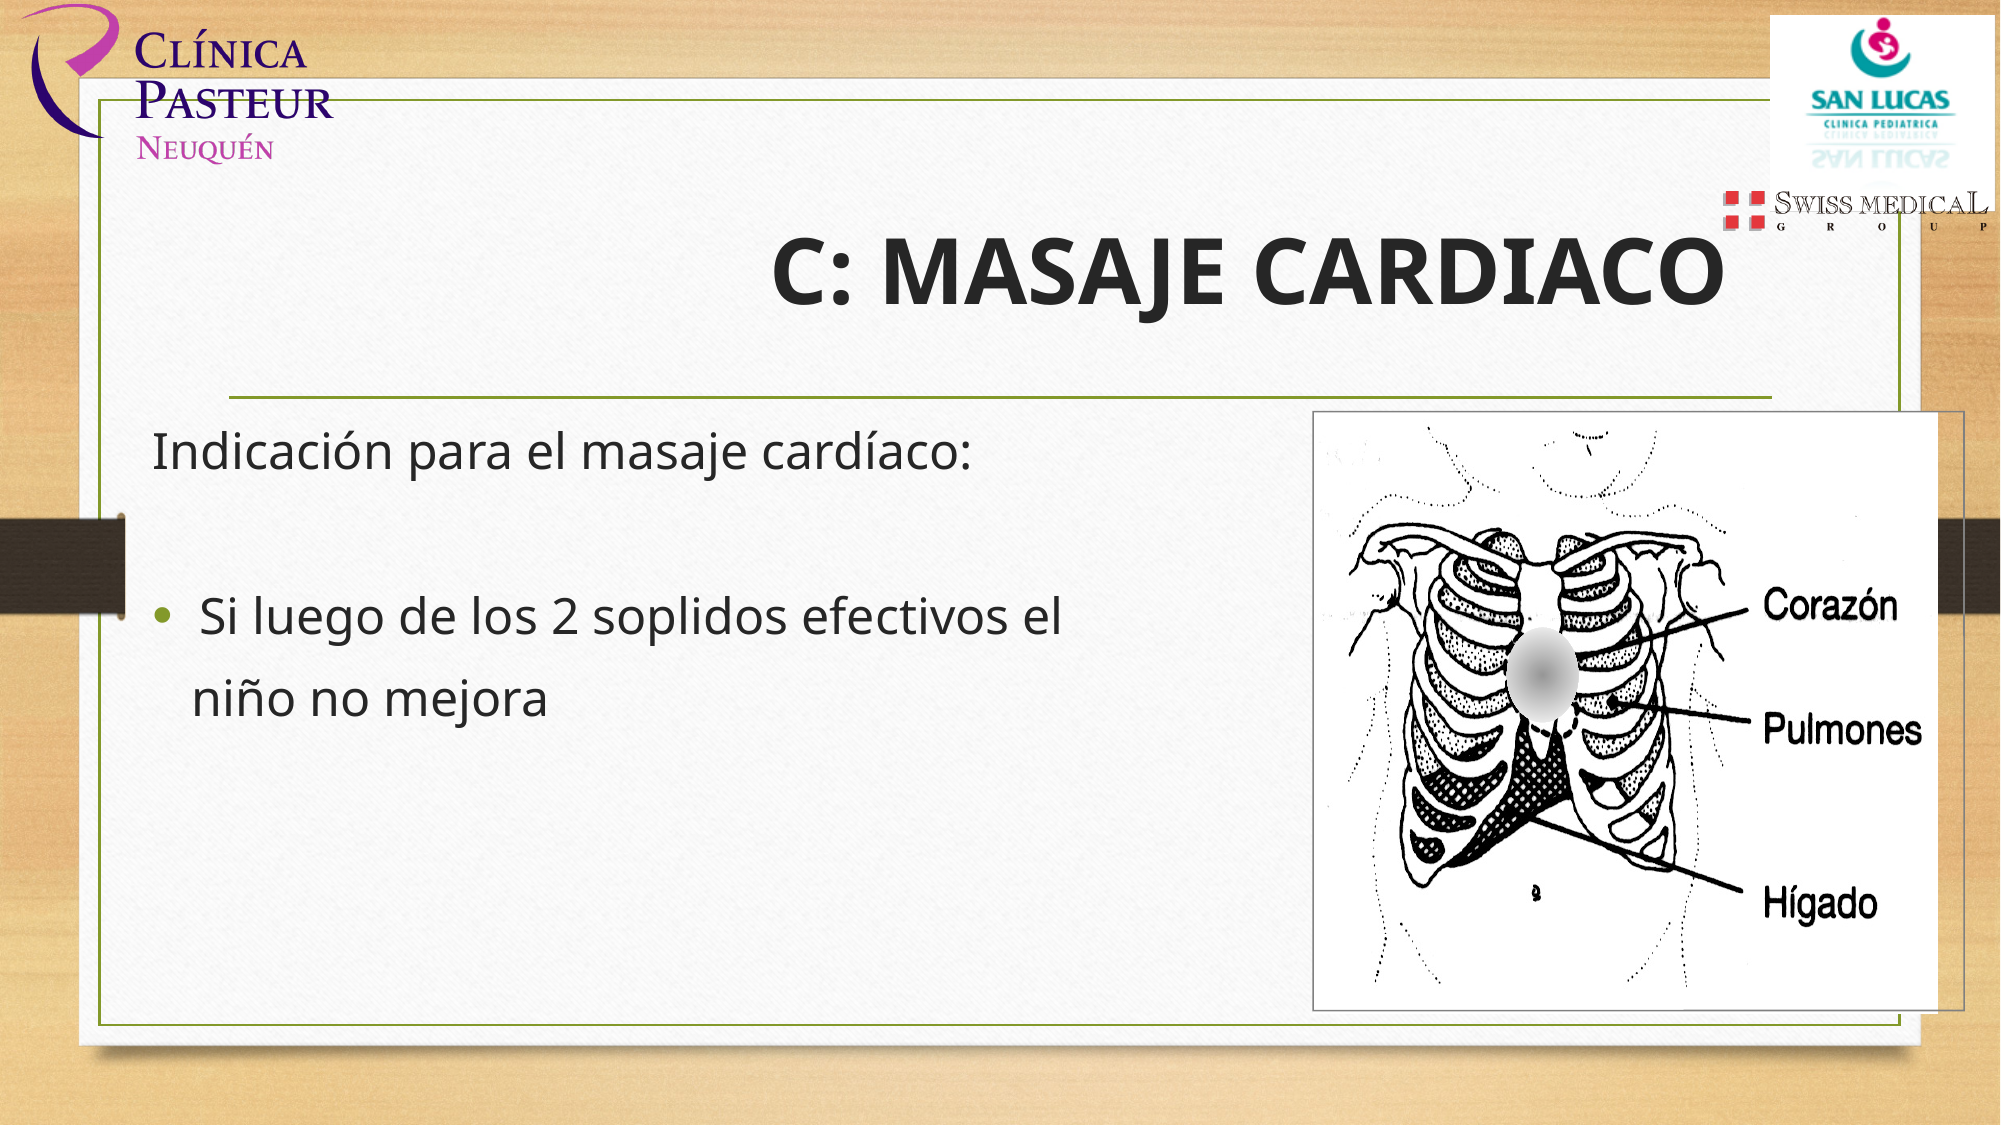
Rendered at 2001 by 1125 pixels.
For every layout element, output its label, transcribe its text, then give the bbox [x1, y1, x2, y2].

picture [0, 0, 2001, 1125]
list Indicación para el masaje cardíaco: Si luego de los 2 soplidos efectivos el niño no mejora [137, 411, 1863, 1074]
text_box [1312, 411, 1965, 1014]
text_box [1701, 14, 2000, 243]
title C: MASAJE CARDIACO [212, 161, 1788, 375]
